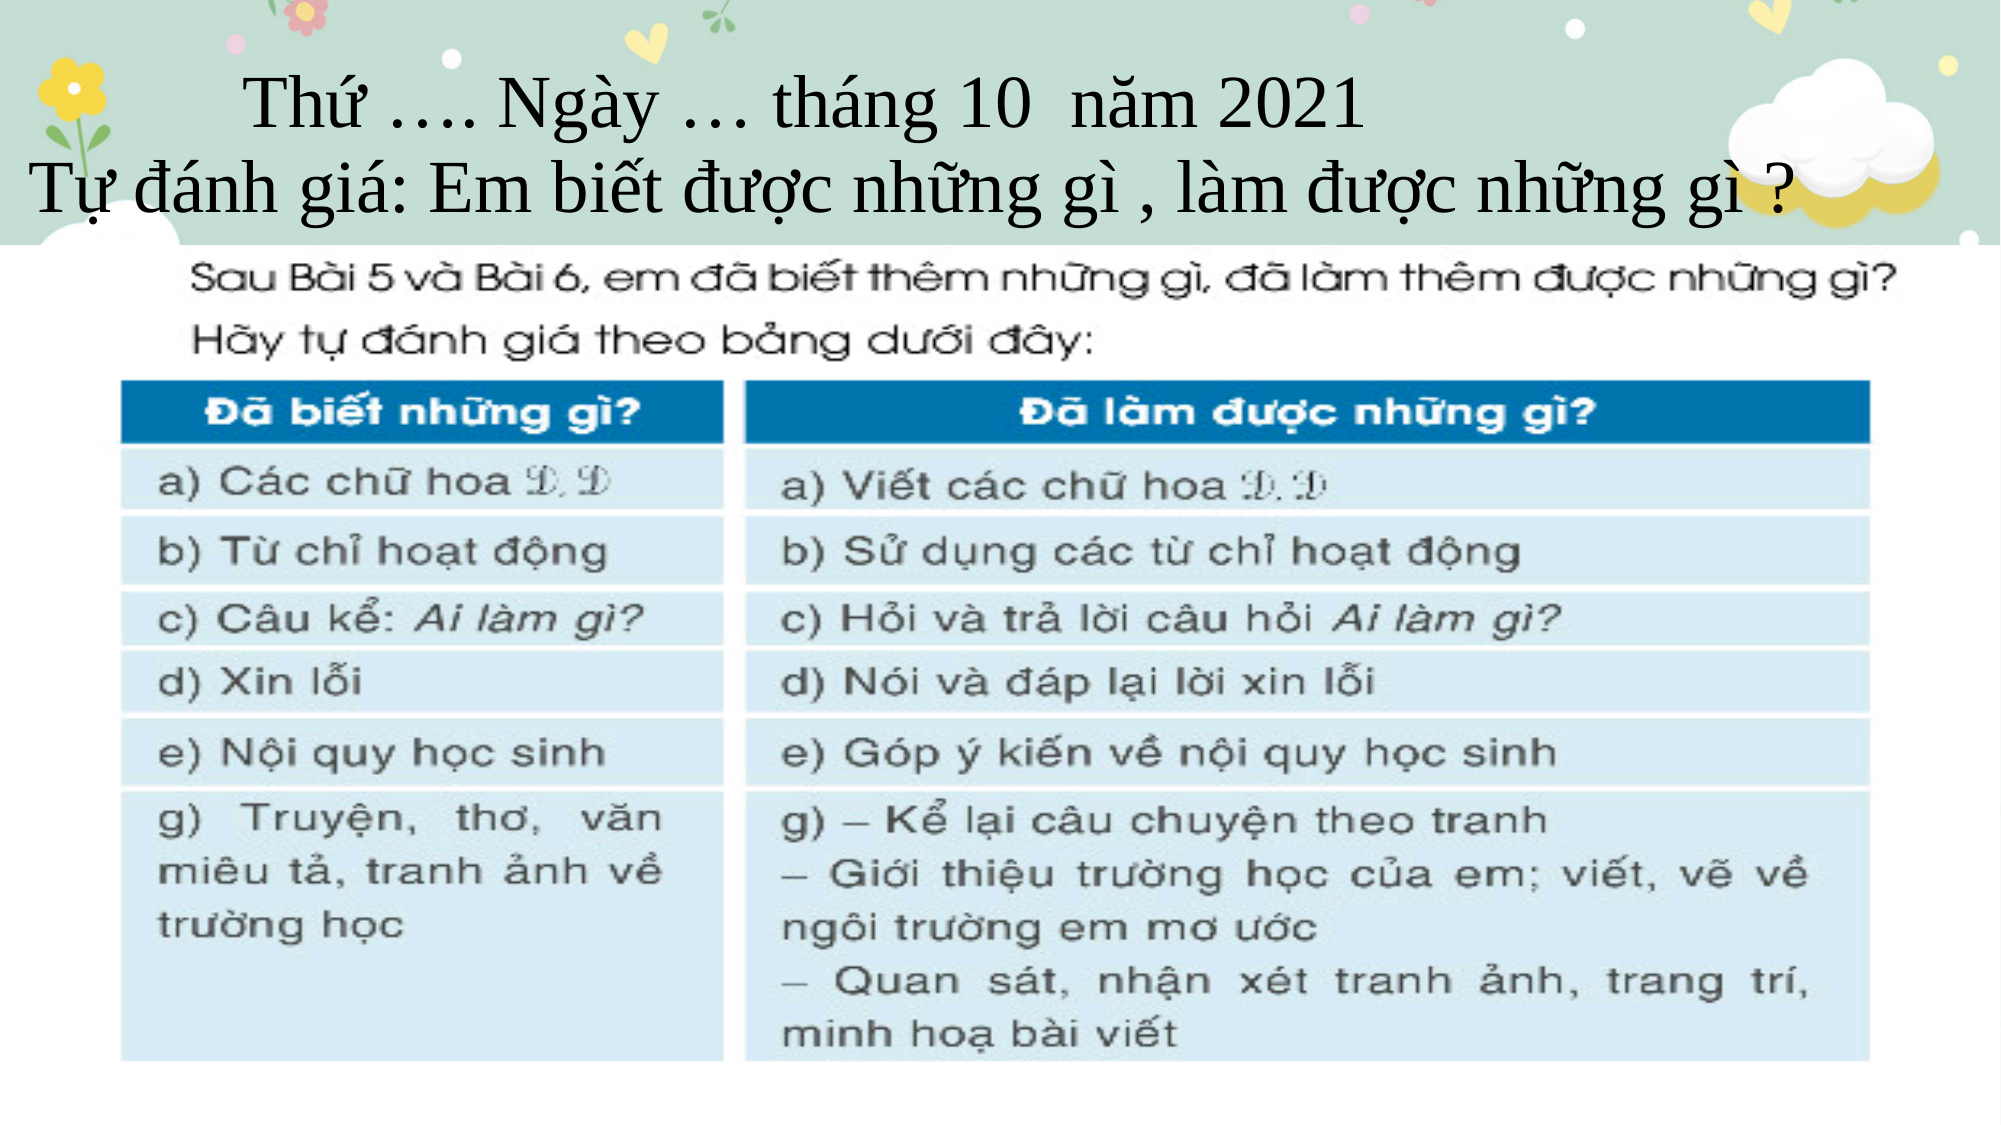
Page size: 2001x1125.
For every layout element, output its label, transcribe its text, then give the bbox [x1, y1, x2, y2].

title Thứ …. Ngày … tháng 10 năm 2021 Tự đánh giá: Em biết được những gì , làm được những gì ? [13, 0, 2000, 245]
picture [0, 0, 2001, 1125]
